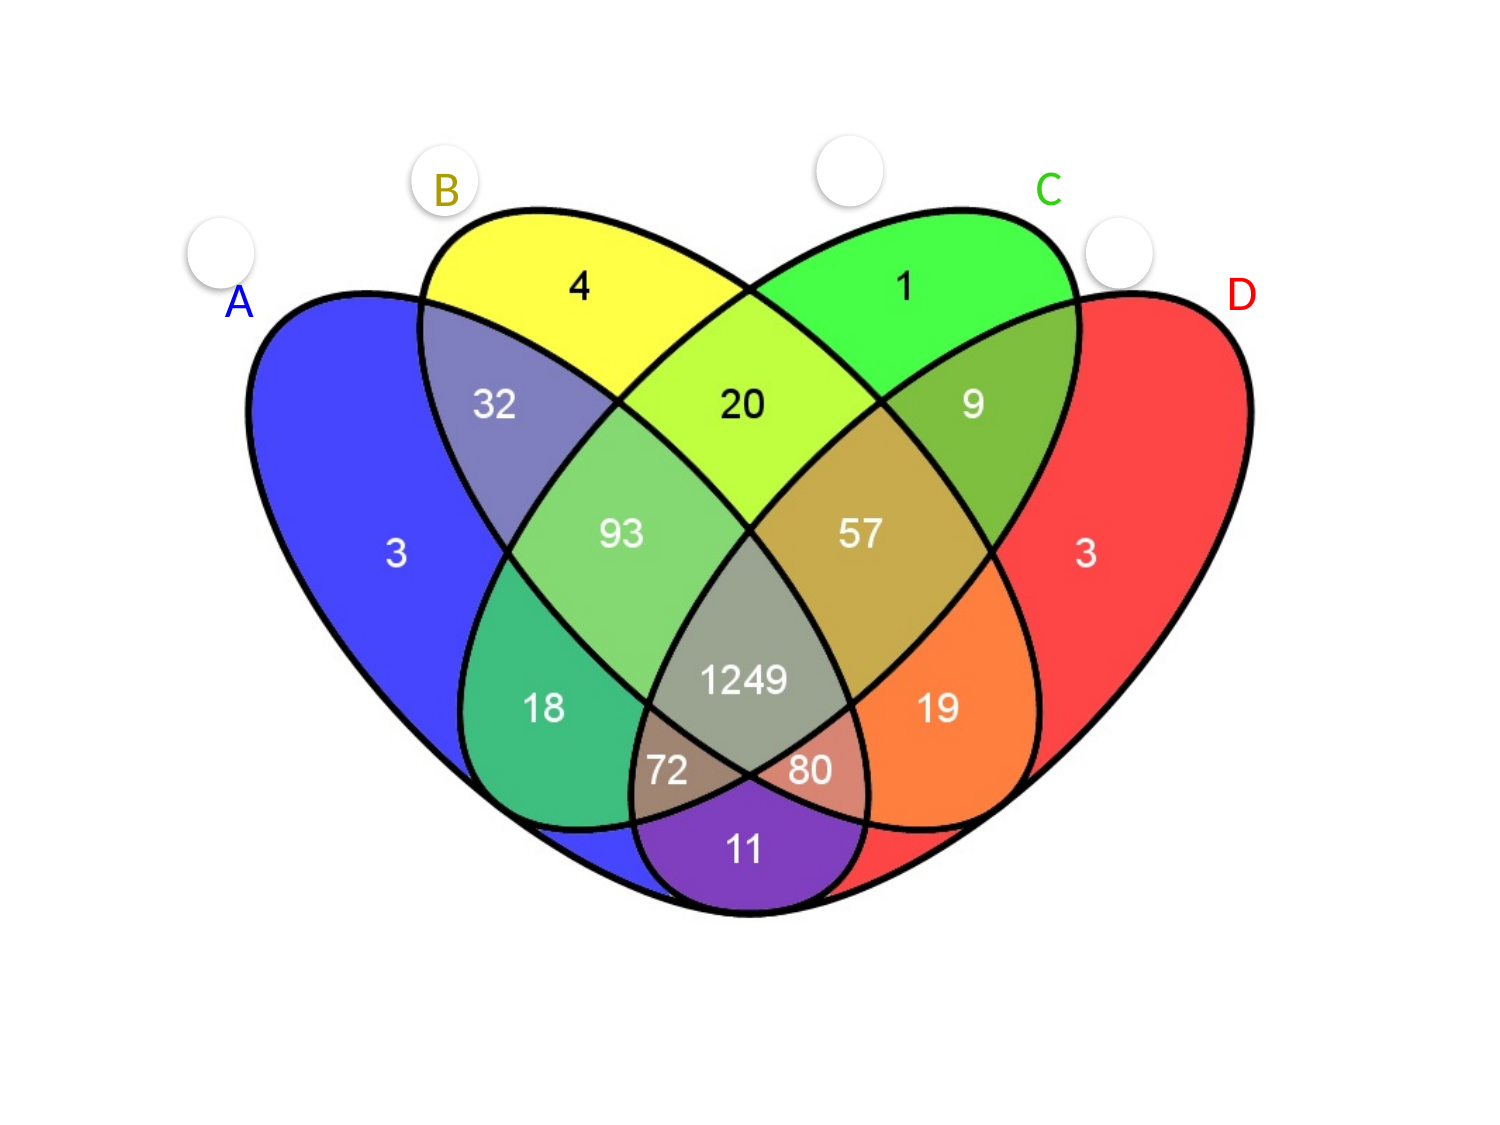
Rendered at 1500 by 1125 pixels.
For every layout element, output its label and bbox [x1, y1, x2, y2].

picture [187, 0, 1313, 1125]
